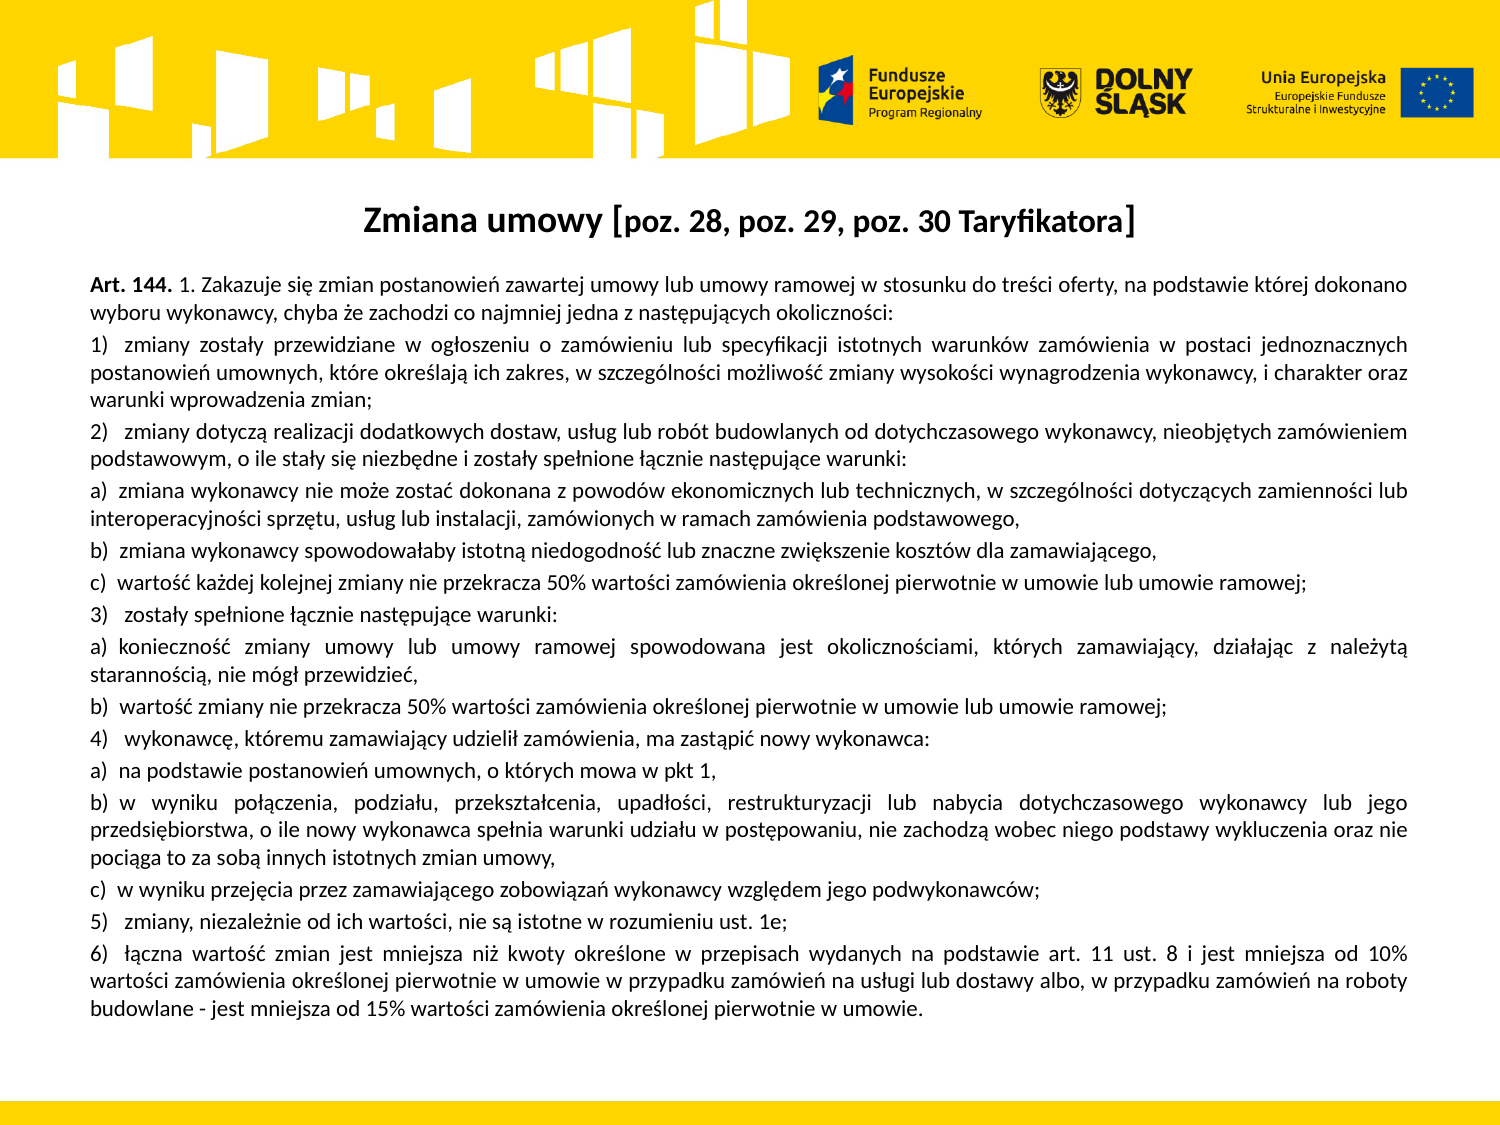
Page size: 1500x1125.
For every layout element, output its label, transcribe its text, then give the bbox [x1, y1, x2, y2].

title Zmiana umowy [poz. 28, poz. 29, poz. 30 Taryfikatora] [75, 172, 1425, 262]
list Art. 144. 1. Zakazuje się zmian postanowień zawartej umowy lub umowy ramowej w stosunku do treści oferty, na podstawie której dokonano wyboru wykonawcy, chyba że zachodzi co najmniej jedna z następujących okoliczności: 1) zmiany zostały przewidziane w ogłoszeniu o zamówieniu lub specyfikacji istotnych warunków zamówienia w postaci jednoznacznych postanowień umownych, które określają ich zakres, w szczególności możliwość zmiany wysokości wynagrodzenia wykonawcy, i charakter oraz warunki wprowadzenia zmian; 2) zmiany dotyczą realizacji dodatkowych dostaw, usług lub robót budowlanych od dotychczasowego wykonawcy, nieobjętych zamówieniem podstawowym, o ile stały się niezbędne i zostały spełnione łącznie następujące warunki: a) zmiana wykonawcy nie może zostać dokonana z powodów ekonomicznych lub technicznych, w szczególności dotyczących zamienności lub interoperacyjności sprzętu, usług lub instalacji, zamówionych w ramach zamówienia podstawowego, b) zmiana wykonawcy spowodowałaby istotną niedogodność lub znaczne zwiększenie kosztów dla zamawiającego, c) wartość każdej kolejnej zmiany nie przekracza 50% wartości zamówienia określonej pierwotnie w umowie lub umowie ramowej; 3) zostały spełnione łącznie następujące warunki: a) konieczność zmiany umowy lub umowy ramowej spowodowana jest okolicznościami, których zamawiający, działając z należytą starannością, nie mógł przewidzieć, b) wartość zmiany nie przekracza 50% wartości zamówienia określonej pierwotnie w umowie lub umowie ramowej; 4) wykonawcę, któremu zamawiający udzielił zamówienia, ma zastąpić nowy wykonawca: a) na podstawie postanowień umownych, o których mowa w pkt 1, b) w wyniku połączenia, podziału, przekształcenia, upadłości, restrukturyzacji lub nabycia dotychczasowego wykonawcy lub jego przedsiębiorstwa, o ile nowy wykonawca spełnia warunki udziału w postępowaniu, nie zachodzą wobec niego podstawy wykluczenia oraz nie pociąga to za sobą innych istotnych zmian umowy, c) w wyniku przejęcia przez zamawiającego zobowiązań wykonawcy względem jego podwykonawców; 5) zmiany, niezależnie od ich wartości, nie są istotne w rozumieniu ust. 1e; 6) łączna wartość zmian jest mniejsza niż kwoty określone w przepisach wydanych na podstawie art. 11 ust. 8 i jest mniejsza od 10% wartości zamówienia określonej pierwotnie w umowie w przypadku zamówień na usługi lub dostawy albo, w przypadku zamówień na roboty budowlane - jest mniejsza od 15% wartości zamówienia określonej pierwotnie w umowie. [75, 262, 1425, 1083]
picture [0, 0, 1500, 1125]
